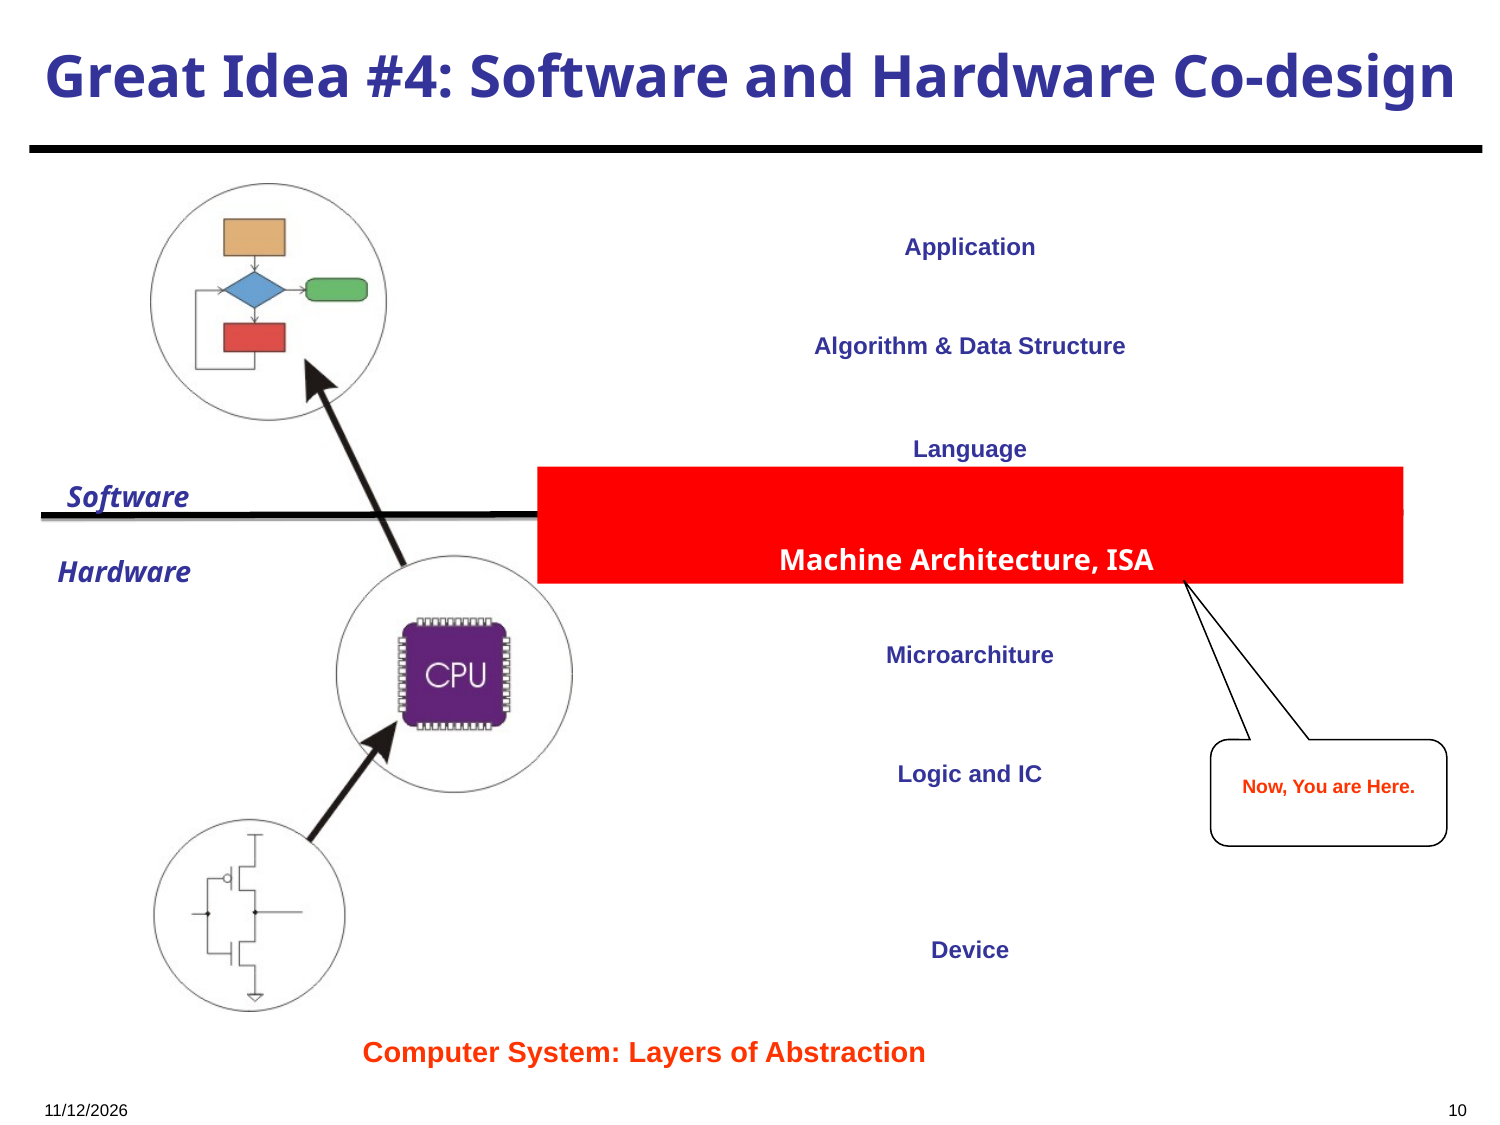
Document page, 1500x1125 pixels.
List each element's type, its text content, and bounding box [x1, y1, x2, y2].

text_box Logic and IC [882, 722, 1058, 795]
text_box Hardware [42, 512, 145, 596]
slide_number 10 [1032, 1072, 1483, 1113]
text_box Application [889, 196, 1052, 268]
text_box Software [52, 437, 145, 512]
text_box [978, 950, 1009, 992]
picture [150, 183, 574, 1012]
text_box Now, You are Here. [1183, 580, 1447, 847]
text_box Algorithm & Data Structure [799, 294, 1142, 367]
text_box Language [898, 398, 1043, 466]
text_box Microarchiture [871, 603, 1070, 676]
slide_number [29, 1072, 405, 1113]
text_box Machine Architecture, ISA [579, 466, 1404, 584]
text_box Computer System: Layers of Abstraction [347, 992, 1404, 1076]
text_box Device [916, 898, 1025, 971]
title Great Idea #4: Software and Hardware Co-design [29, 11, 1480, 138]
